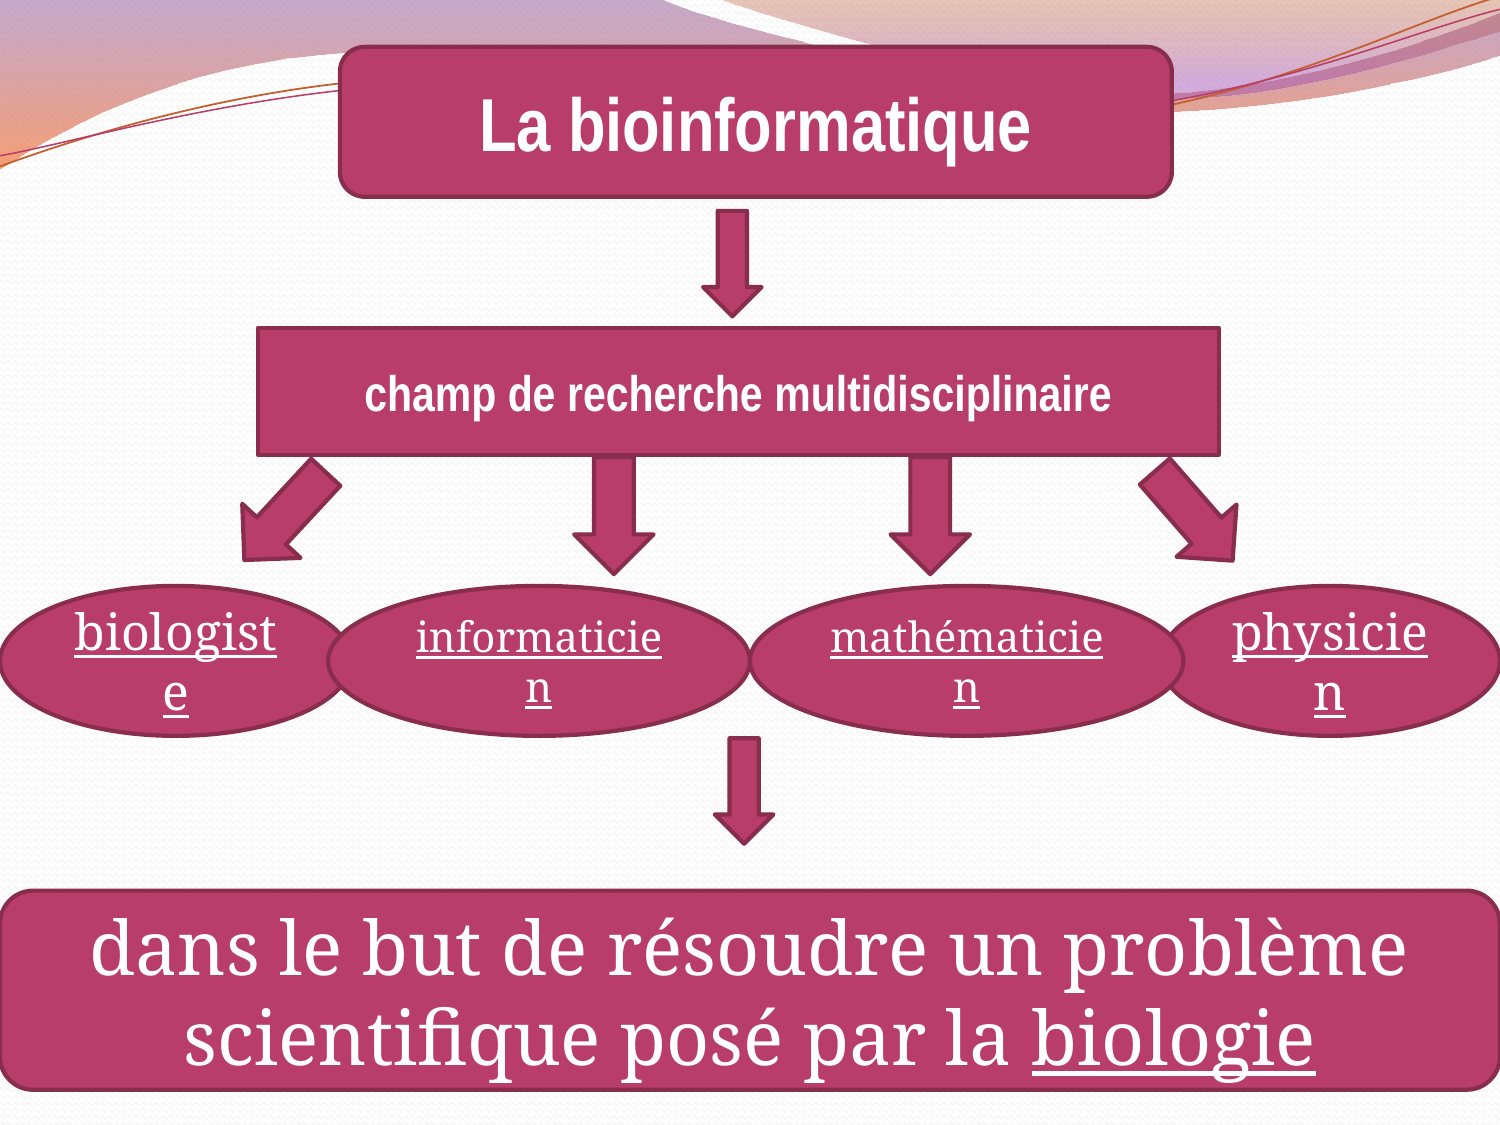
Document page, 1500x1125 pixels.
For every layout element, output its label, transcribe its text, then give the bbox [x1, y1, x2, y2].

text_box biologiste [0, 583, 341, 738]
text_box [712, 736, 776, 846]
text_box physicien [1170, 583, 1500, 738]
text_box La bioinformatique [337, 44, 1174, 199]
text_box informaticien [325, 583, 750, 738]
text_box [701, 208, 764, 319]
text_box mathématicien [747, 583, 1186, 738]
text_box [888, 457, 972, 577]
text_box [240, 457, 343, 563]
text_box [1137, 456, 1239, 563]
text_box [572, 454, 656, 577]
text_box dans le but de résoudre un problème scientifique posé par la biologie [0, 888, 1500, 1092]
text_box champ de recherche multidisciplinaire [256, 326, 1221, 457]
